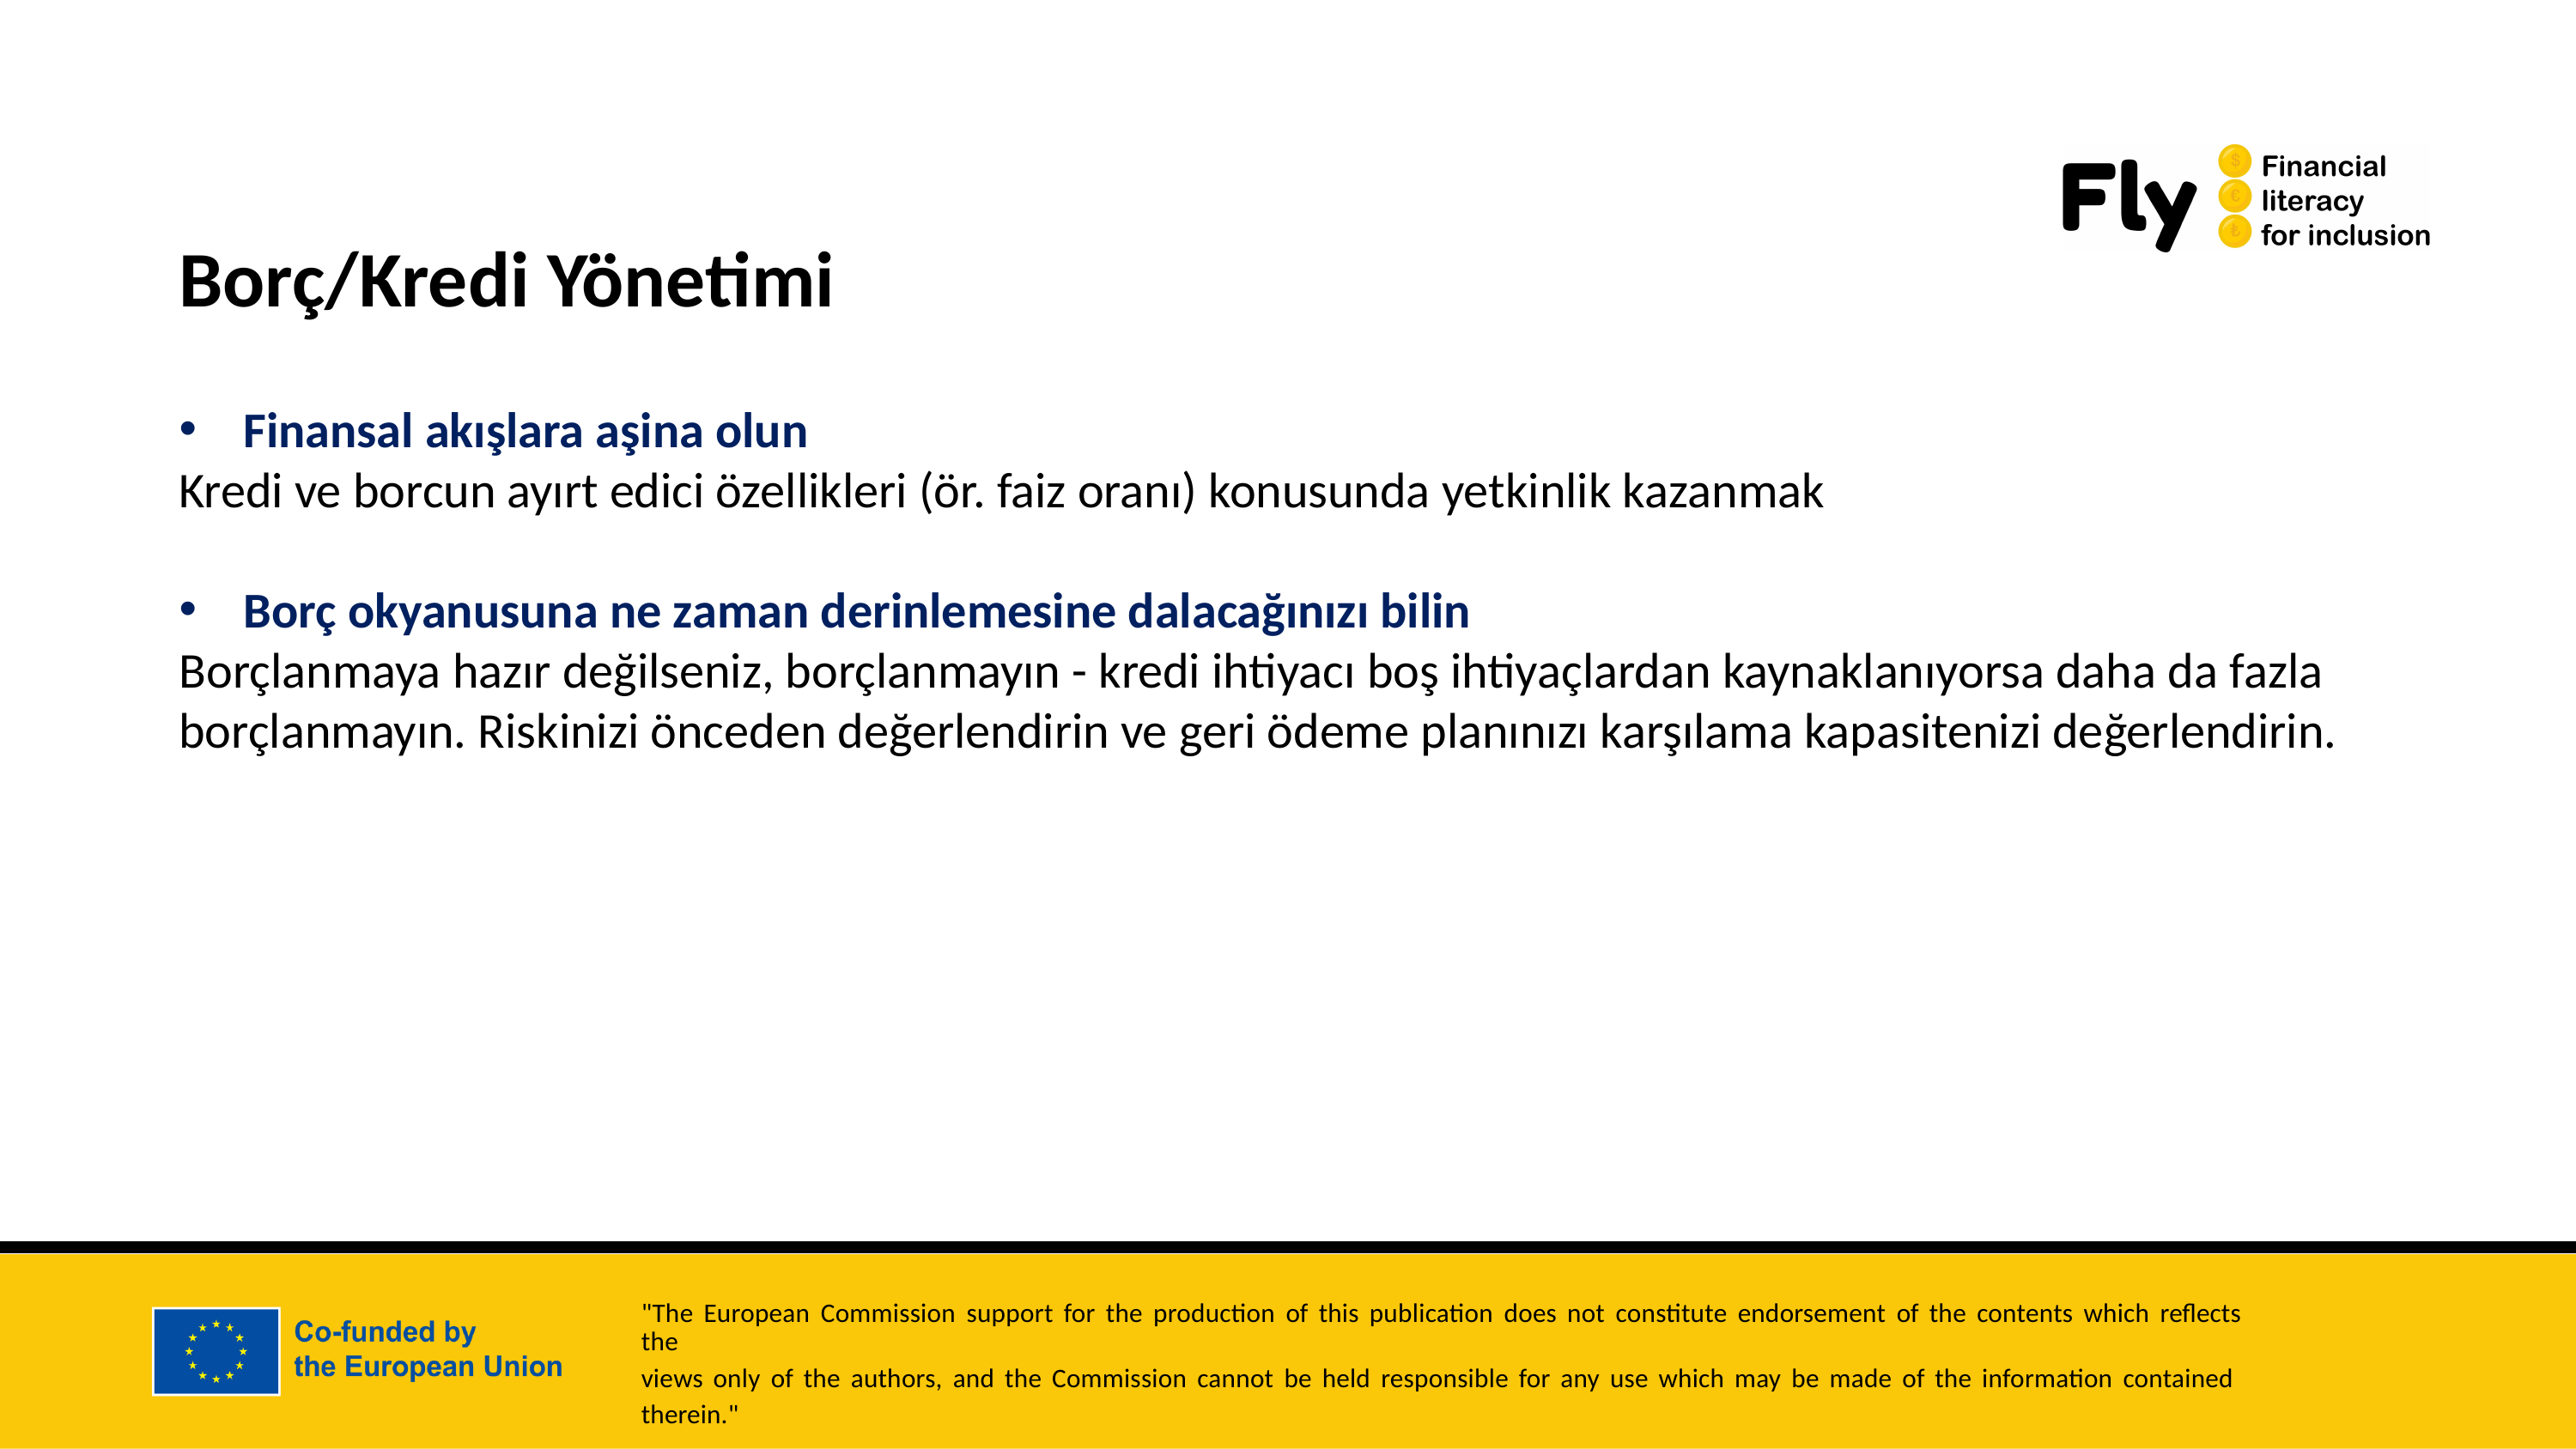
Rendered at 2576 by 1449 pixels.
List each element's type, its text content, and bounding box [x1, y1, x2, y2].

text_box Finansal akışlara aşina olun Kredi ve borcun ayırt edici özellikleri (ör. faiz oranı) konusunda yetkinlik kazanmak Borç okyanusuna ne zaman derinlemesine dalacağınızı bilin Borçlanmaya hazır değilseniz, borçlanmayın - kredi ihtiyacı boş ihtiyaçlardan kaynaklanıyorsa daha da fazla borçlanmayın. Riskinizi önceden değerlendirin ve geri ödeme planınızı karşılama kapasitenizi değerlendirin. [166, 391, 2410, 765]
picture [149, 1304, 593, 1399]
text_box Borç/Kredi Yönetimi [166, 221, 1782, 329]
picture [2063, 144, 2430, 252]
